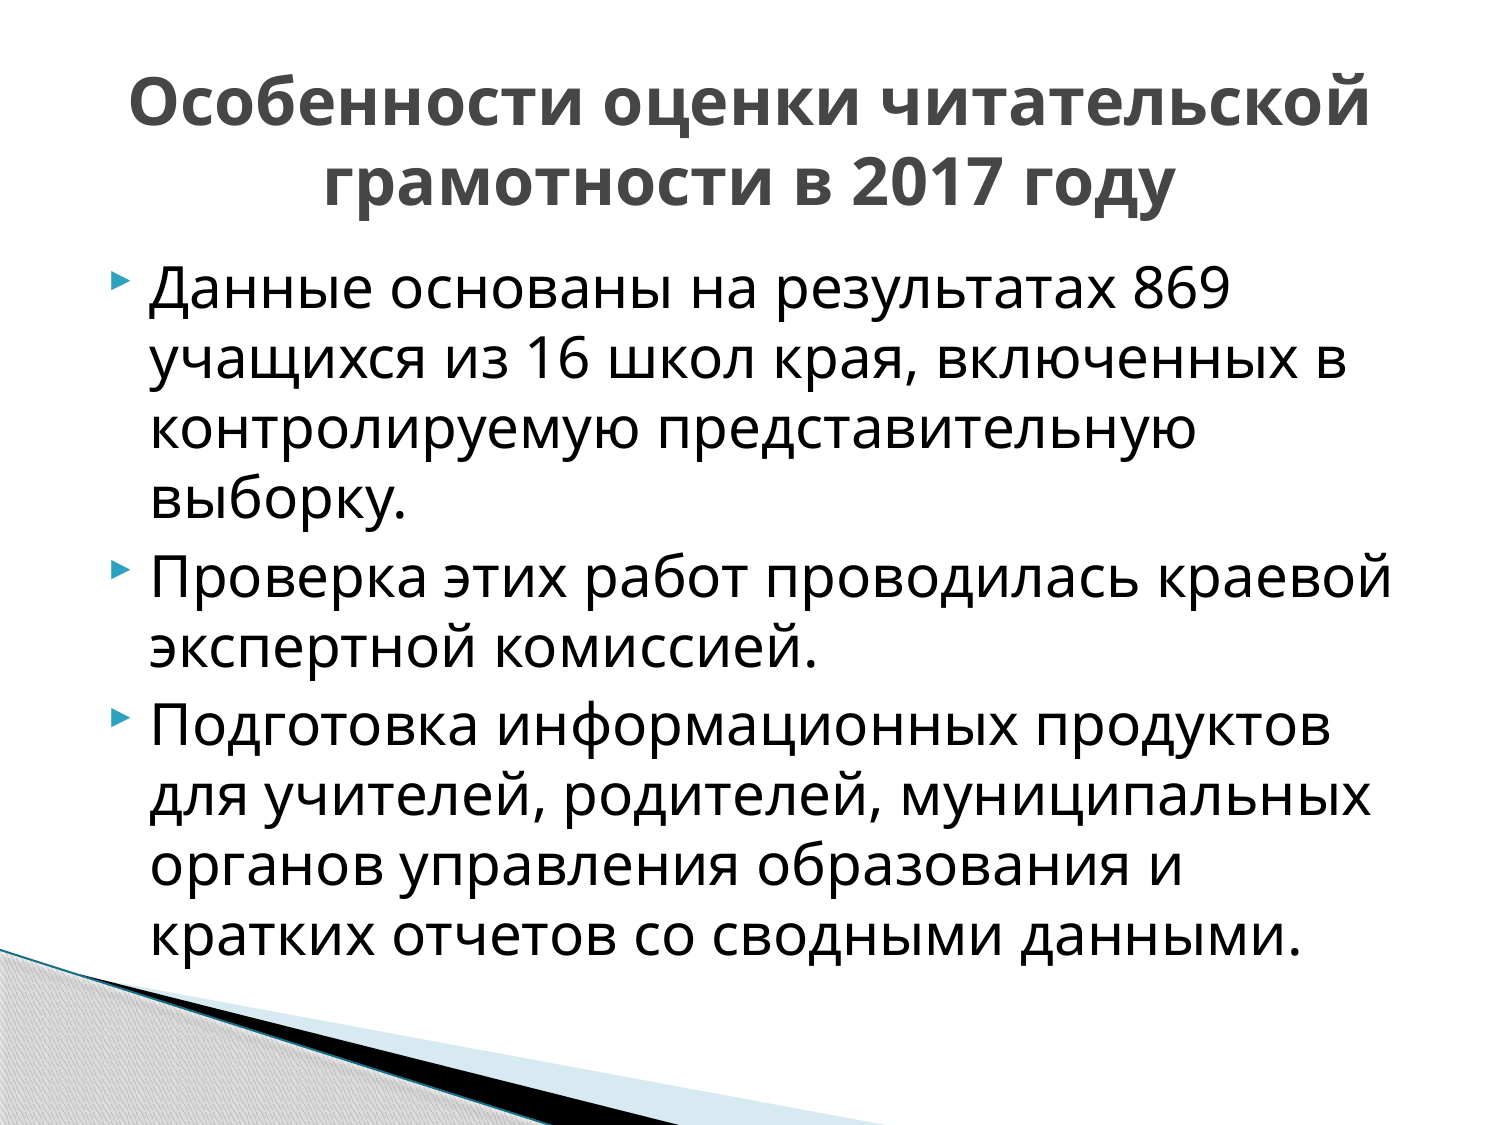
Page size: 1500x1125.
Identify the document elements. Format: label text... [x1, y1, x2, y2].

title Особенности оценки читательской грамотности в 2017 году [75, 45, 1425, 233]
list Данные основаны на результатах 869 учащихся из 16 школ края, включенных в контролируемую представительную выборку. Проверка этих работ проводилась краевой экспертной комиссией. Подготовка информационных продуктов для учителей, родителей, муниципальных органов управления образования и кратких отчетов со сводными данными. [75, 242, 1425, 986]
